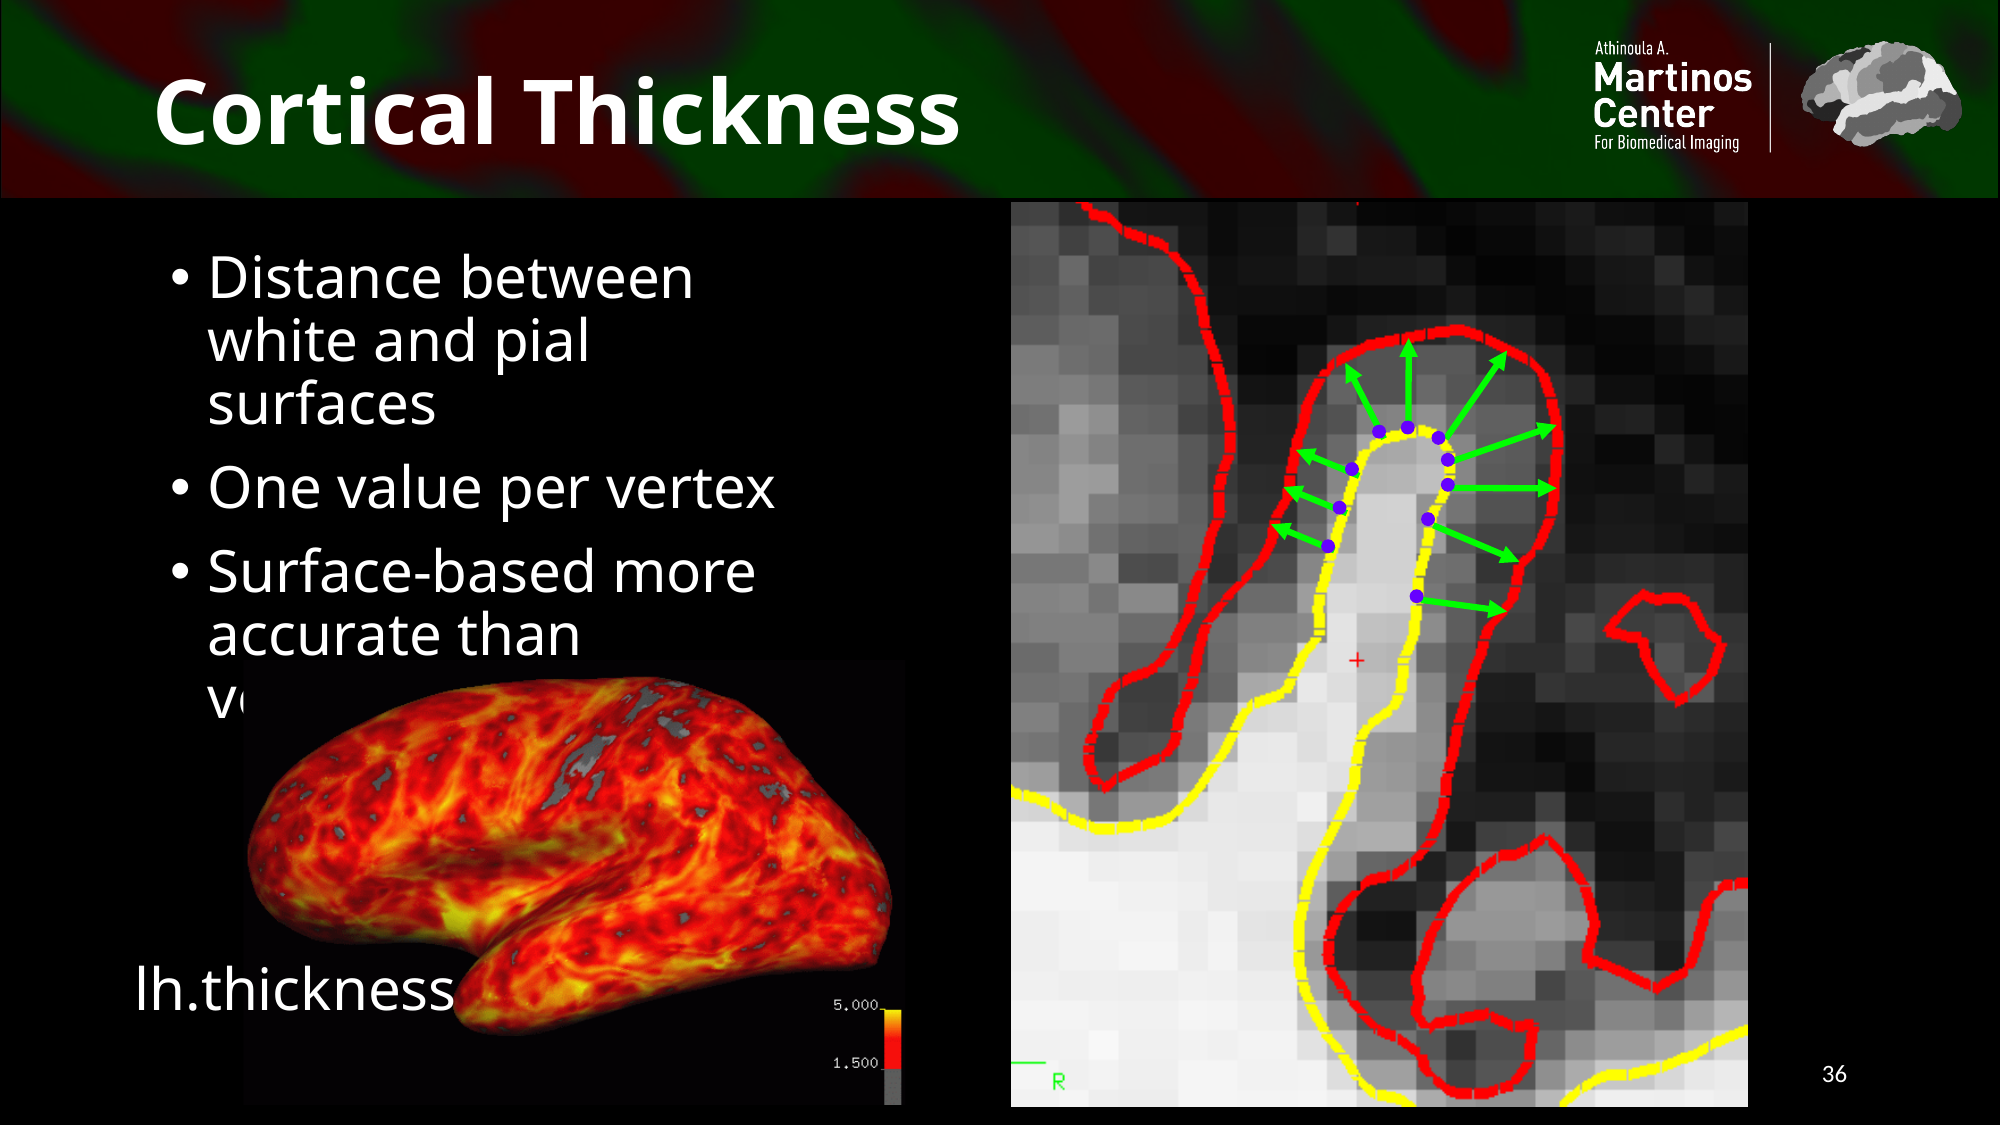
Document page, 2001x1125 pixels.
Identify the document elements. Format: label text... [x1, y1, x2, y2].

text_box lh.thickness [119, 958, 243, 1030]
picture [3, 0, 1998, 1105]
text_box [1011, 202, 1748, 1107]
list Distance between white and pial surfaces One value per vertex Surface-based more accurate than volume-based [155, 241, 793, 958]
title Cortical Thickness [137, 59, 899, 278]
slide_number 36 [1748, 1042, 1863, 1103]
title Cortical Thickness [1098, 59, 1863, 278]
